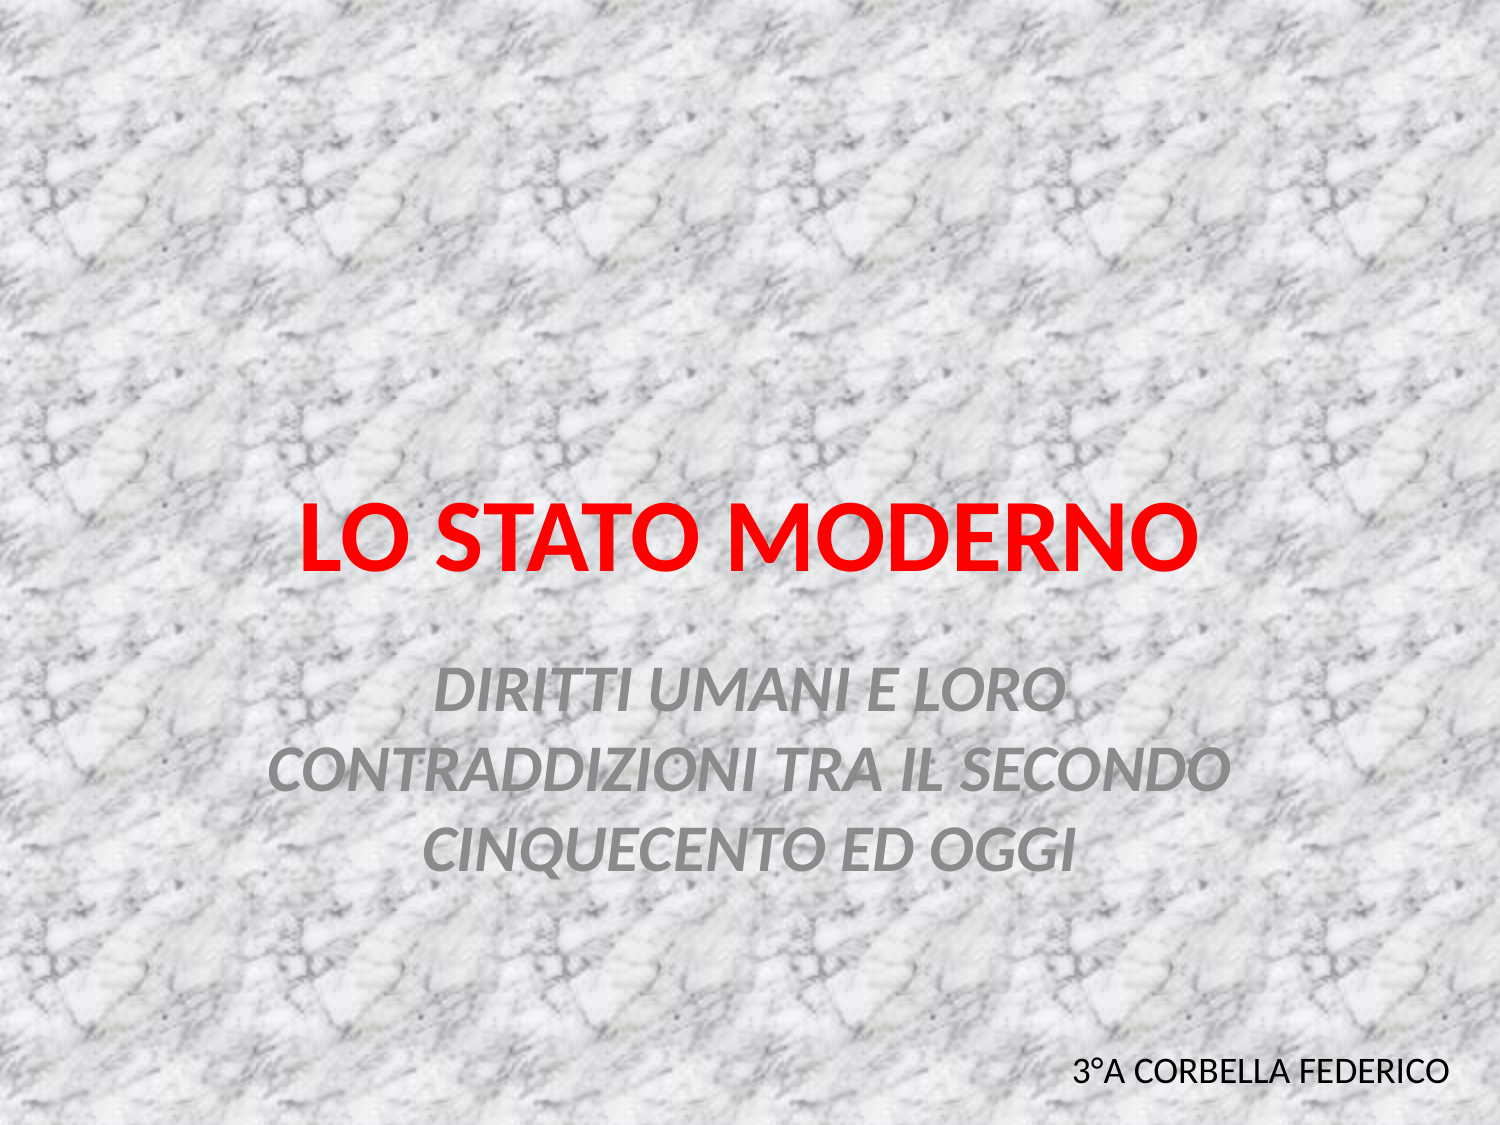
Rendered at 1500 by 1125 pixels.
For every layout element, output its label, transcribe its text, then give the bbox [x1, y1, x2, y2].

title LO STATO MODERNO [112, 408, 1388, 651]
subtitle DIRITTI UMANI E LORO CONTRADDIZIONI TRA IL SECONDO CINQUECENTO ED OGGI [225, 637, 1275, 925]
text_box 3°A CORBELLA FEDERICO [1057, 1038, 1500, 1098]
picture [0, 0, 1500, 1125]
